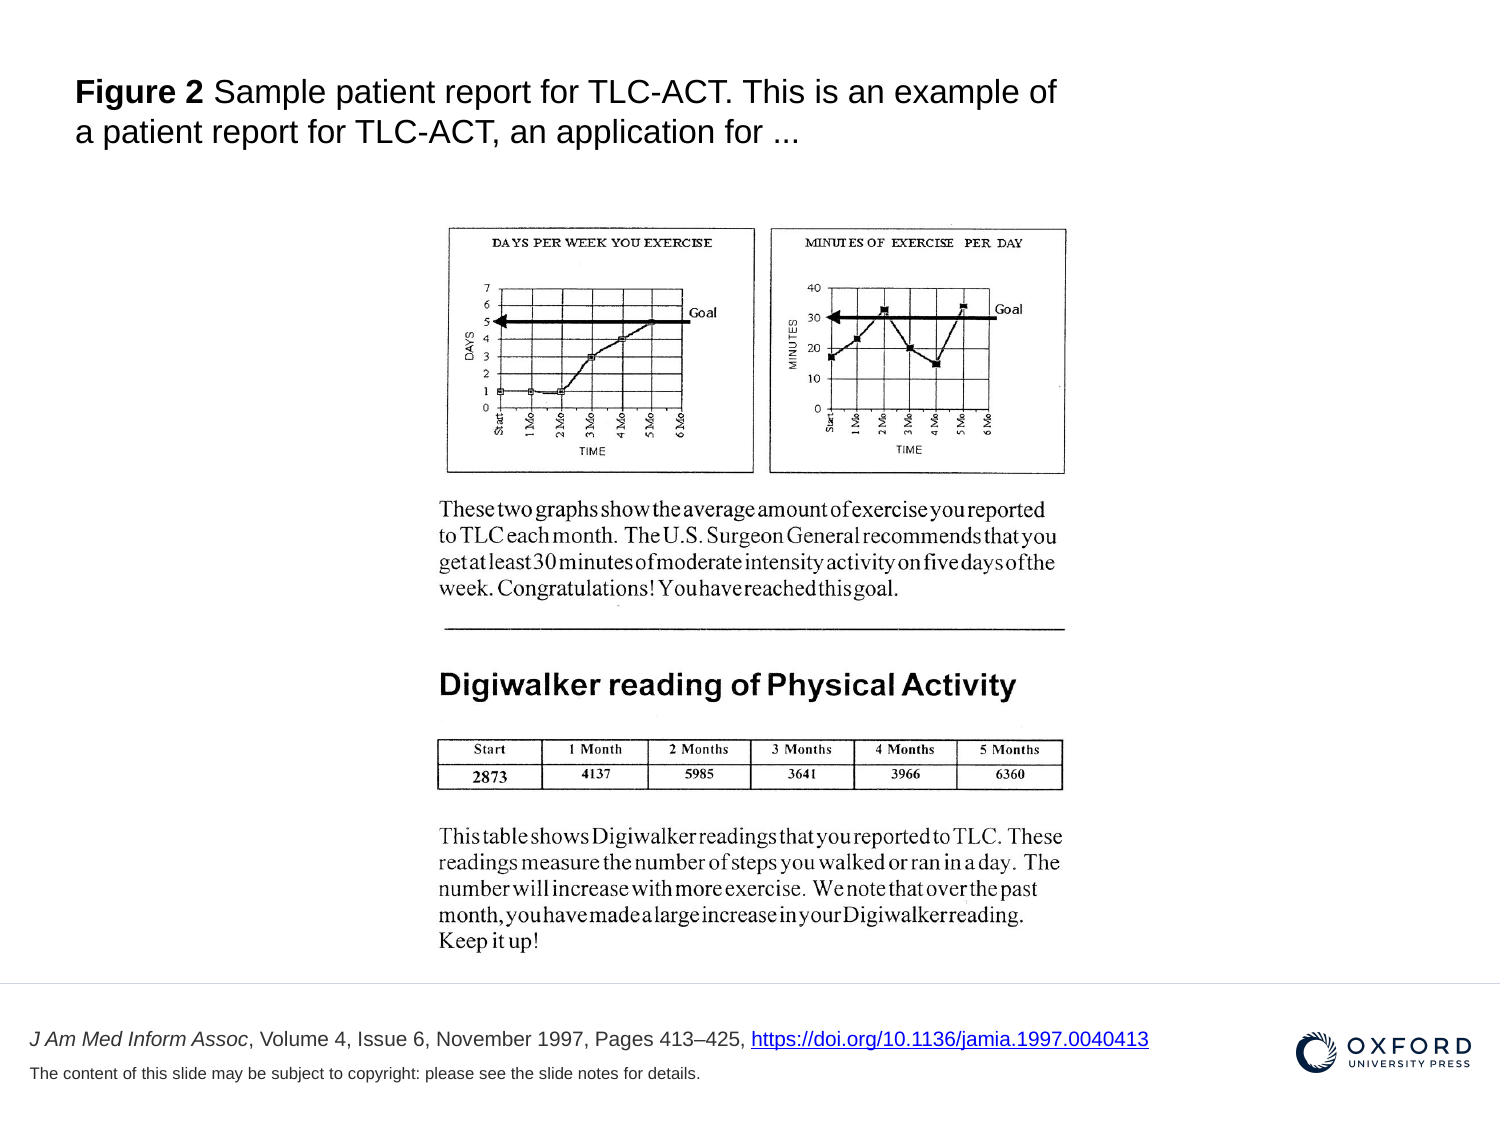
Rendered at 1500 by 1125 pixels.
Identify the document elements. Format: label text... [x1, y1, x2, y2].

picture [1296, 1032, 1471, 1073]
picture [431, 224, 1070, 957]
footer J Am Med Inform Assoc, Volume 4, Issue 6, November 1997, Pages 413–425, https://doi.org/10.1136/jamia.1997.0040413 The content of this slide may be subject to copyright: please see the slide notes for details. [0, 983, 1260, 1125]
title Figure 2 Sample patient report for TLC-ACT. This is an example of a patient report for TLC-ACT, an application for ... [75, 69, 1078, 171]
